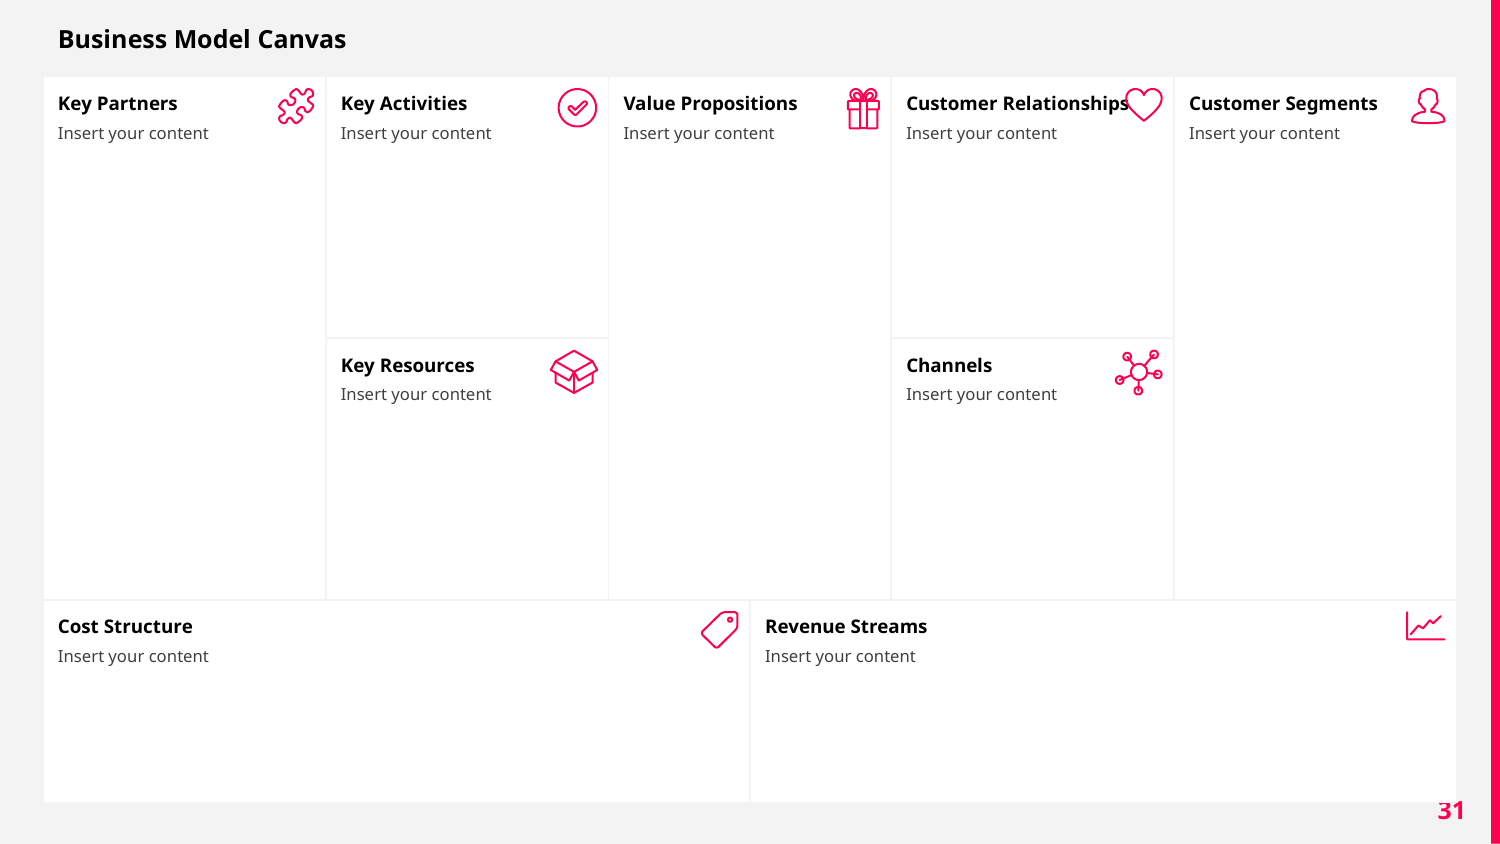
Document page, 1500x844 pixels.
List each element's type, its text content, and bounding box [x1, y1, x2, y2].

title Business Model Canvas [42, 0, 1457, 76]
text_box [550, 350, 598, 394]
text_box Key Resources Insert your content [326, 338, 608, 599]
text_box Customer Relationships Insert your content [891, 76, 1174, 338]
text_box Value Propositions Insert your content [608, 76, 891, 599]
text_box Channels Insert your content [891, 338, 1174, 599]
text_box Key Partners Insert your content [42, 76, 326, 599]
text_box Cost Structure Insert your content [42, 599, 749, 803]
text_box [1406, 612, 1445, 640]
text_box Revenue Streams Insert your content [749, 599, 1457, 803]
text_box Key Activities Insert your content [326, 76, 608, 338]
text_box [847, 88, 880, 129]
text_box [1115, 350, 1162, 395]
text_box Customer Segments Insert your content [1174, 76, 1457, 599]
slide_number ‹#› [1391, 779, 1482, 844]
